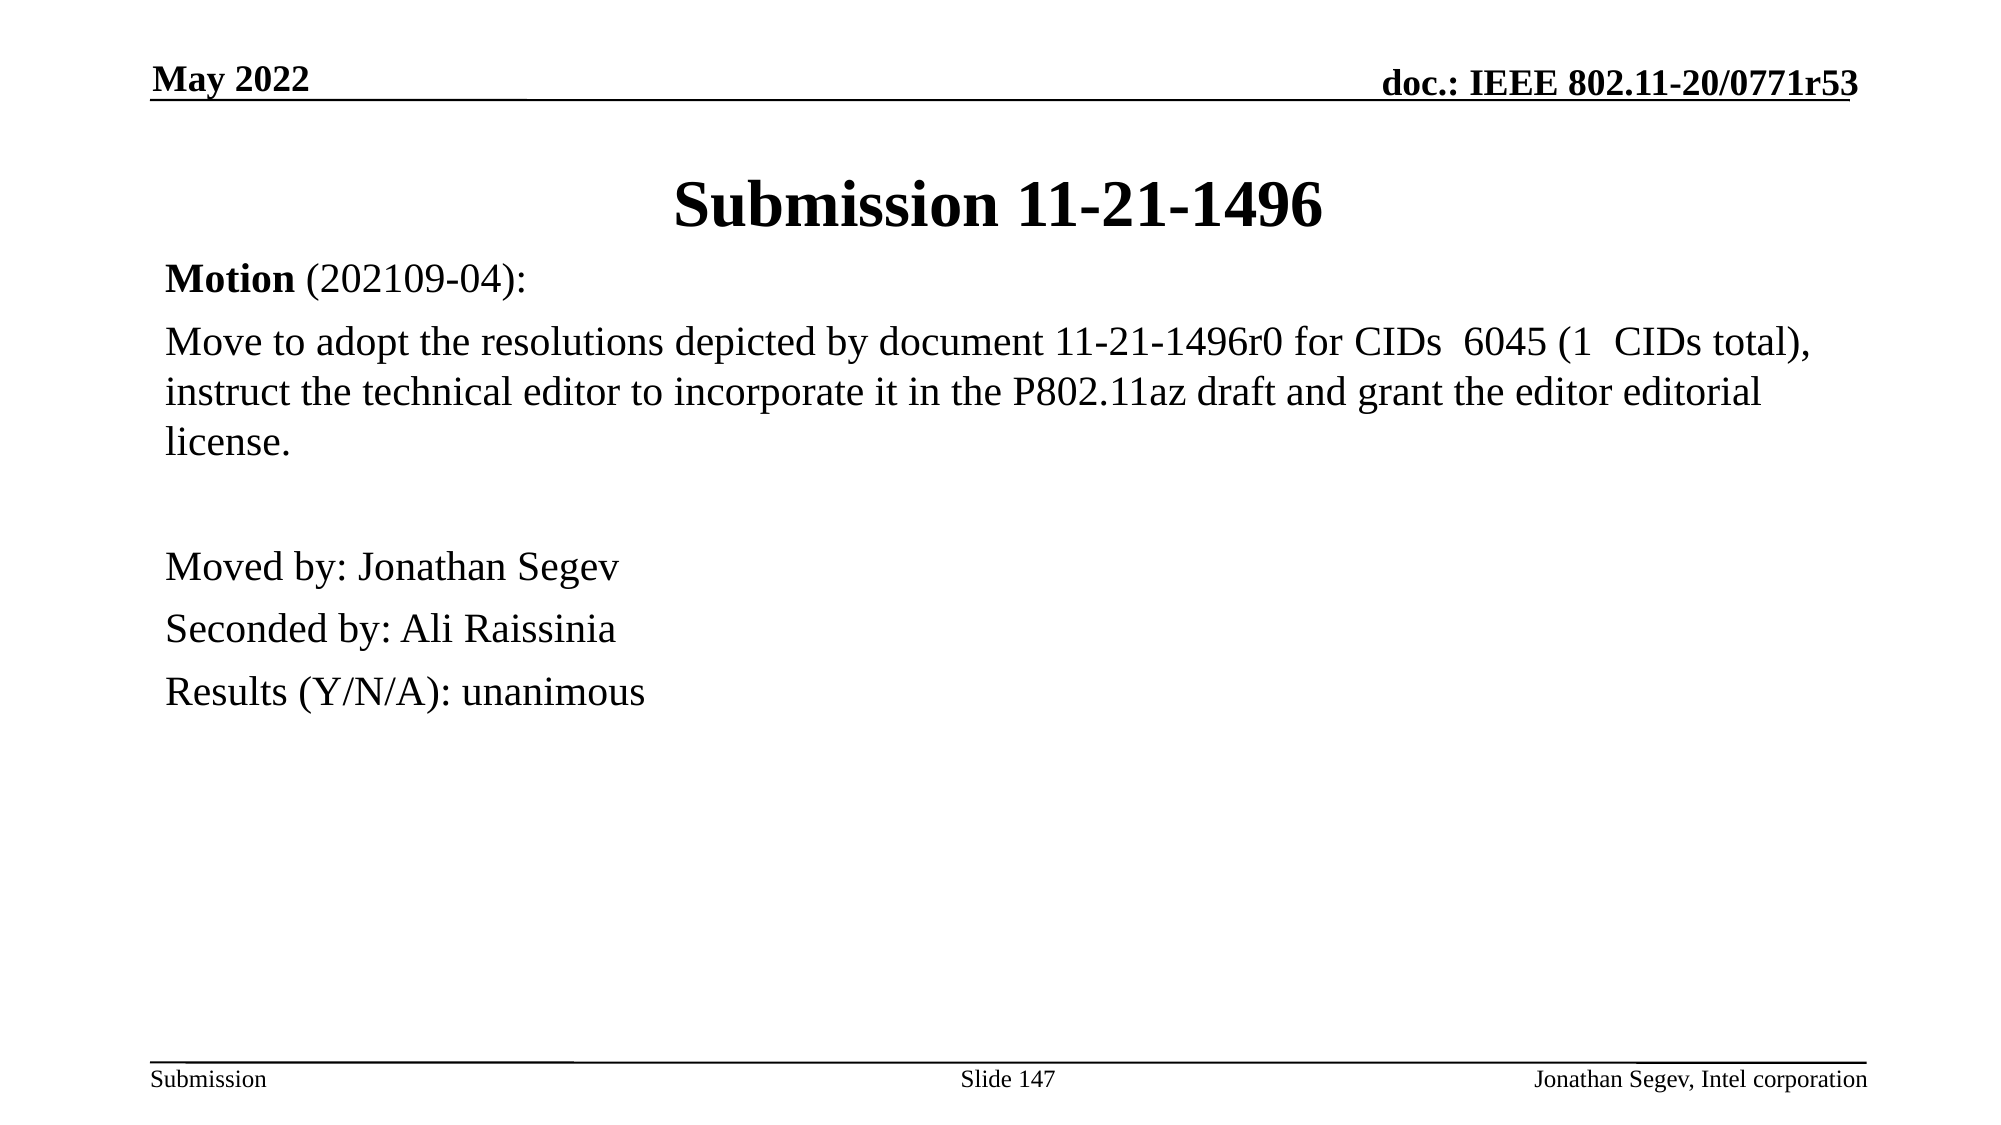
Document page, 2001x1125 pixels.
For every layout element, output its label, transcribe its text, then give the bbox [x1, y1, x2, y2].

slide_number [152, 54, 563, 100]
list Motion (202109-04): Move to adopt the resolutions depicted by document 11-21-1496r0 for CIDs 6045 (1 CIDs total), instruct the technical editor to incorporate it in the P802.11az draft and grant the editor editorial license. Moved by: Jonathan Segev Seconded by: Ali Raissinia Results (Y/N/A): unanimous [149, 243, 1850, 1000]
title Submission 11-21-1496 [149, 112, 1850, 243]
slide_number Slide 147 [950, 1061, 1067, 1123]
footer Jonathan Segev, Intel corporation [1171, 1061, 1869, 1093]
